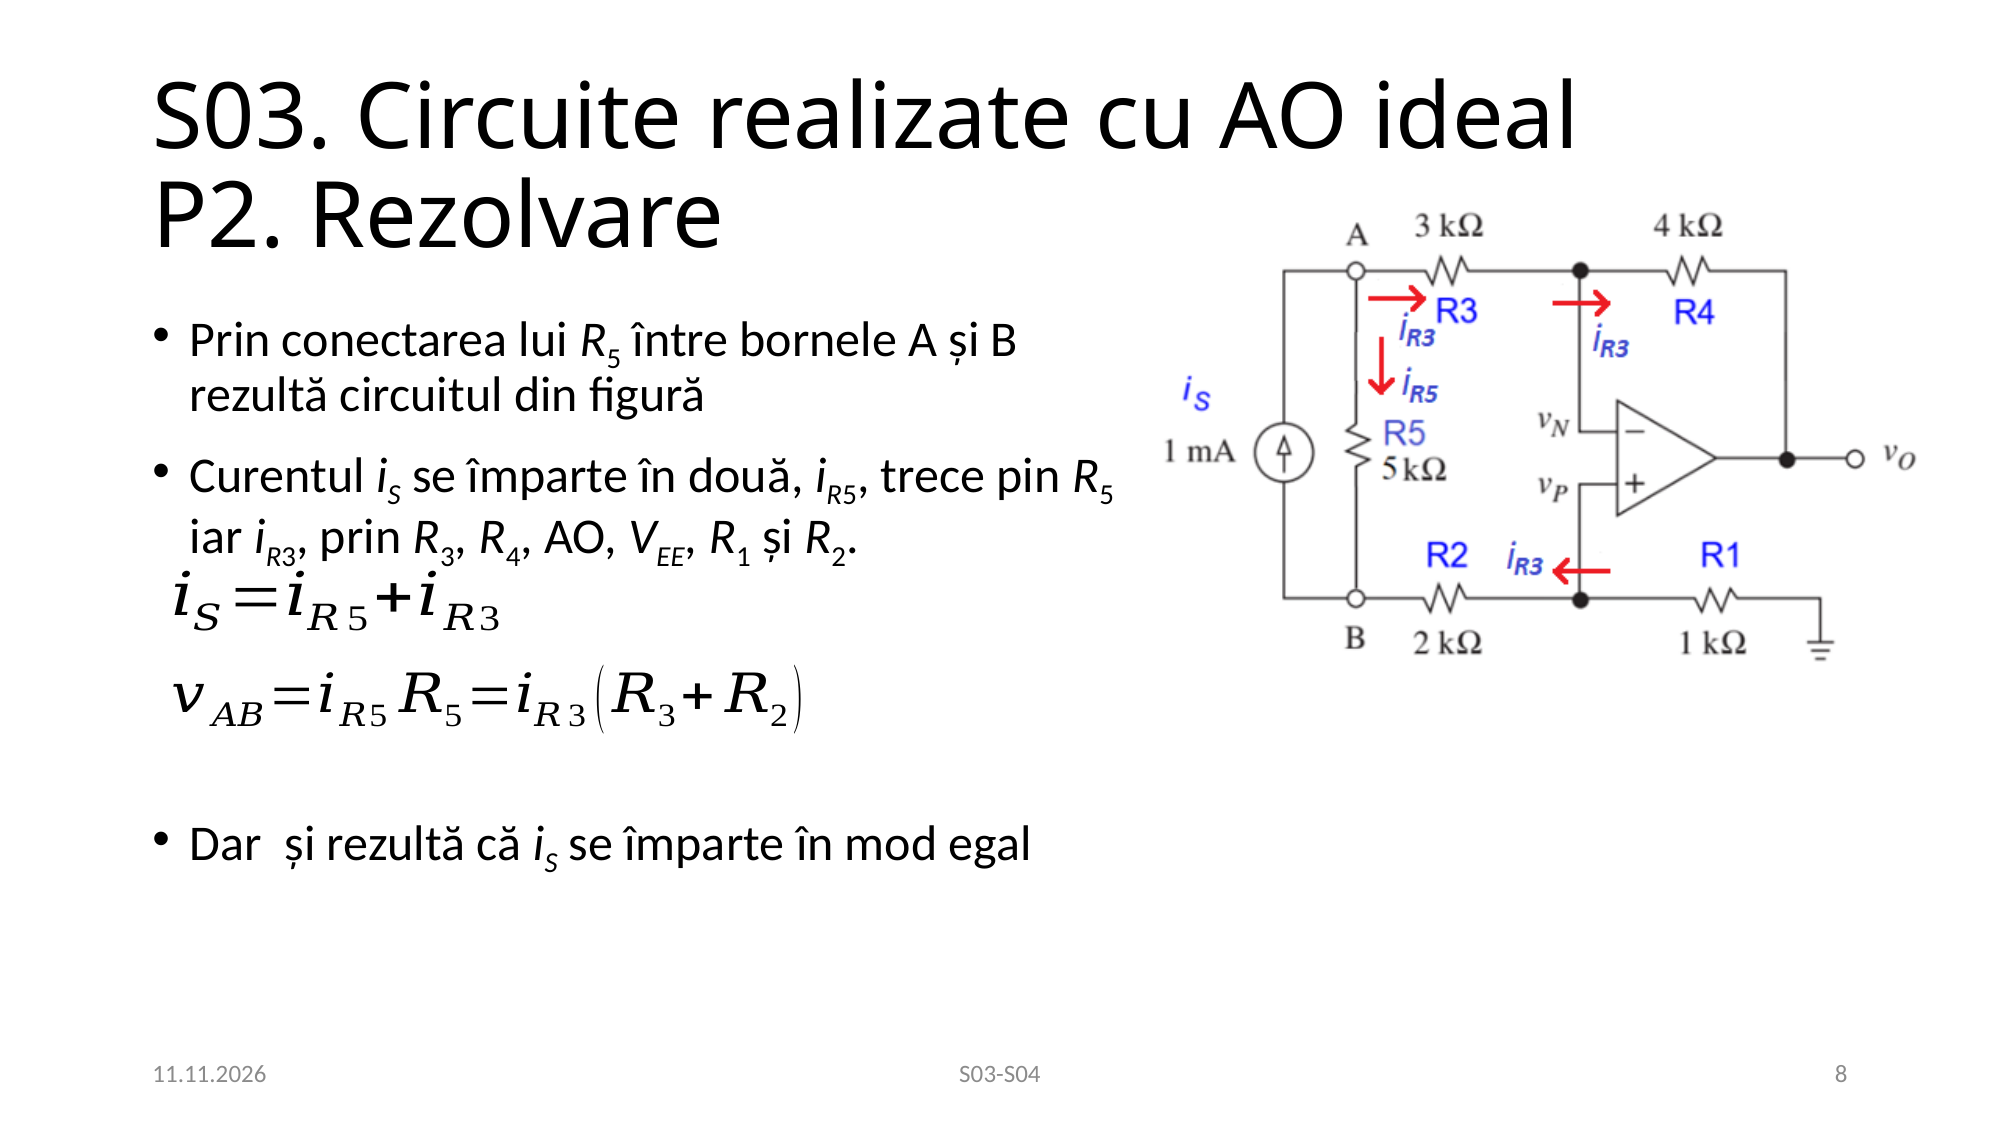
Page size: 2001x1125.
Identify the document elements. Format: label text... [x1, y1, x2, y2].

footer S03-S04 [662, 1042, 1338, 1103]
title S03. Circuite realizate cu AO ideal P2. Rezolvare [137, 59, 1863, 278]
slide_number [137, 1042, 588, 1103]
picture [1156, 182, 1932, 685]
slide_number 8 [1412, 1042, 1863, 1103]
